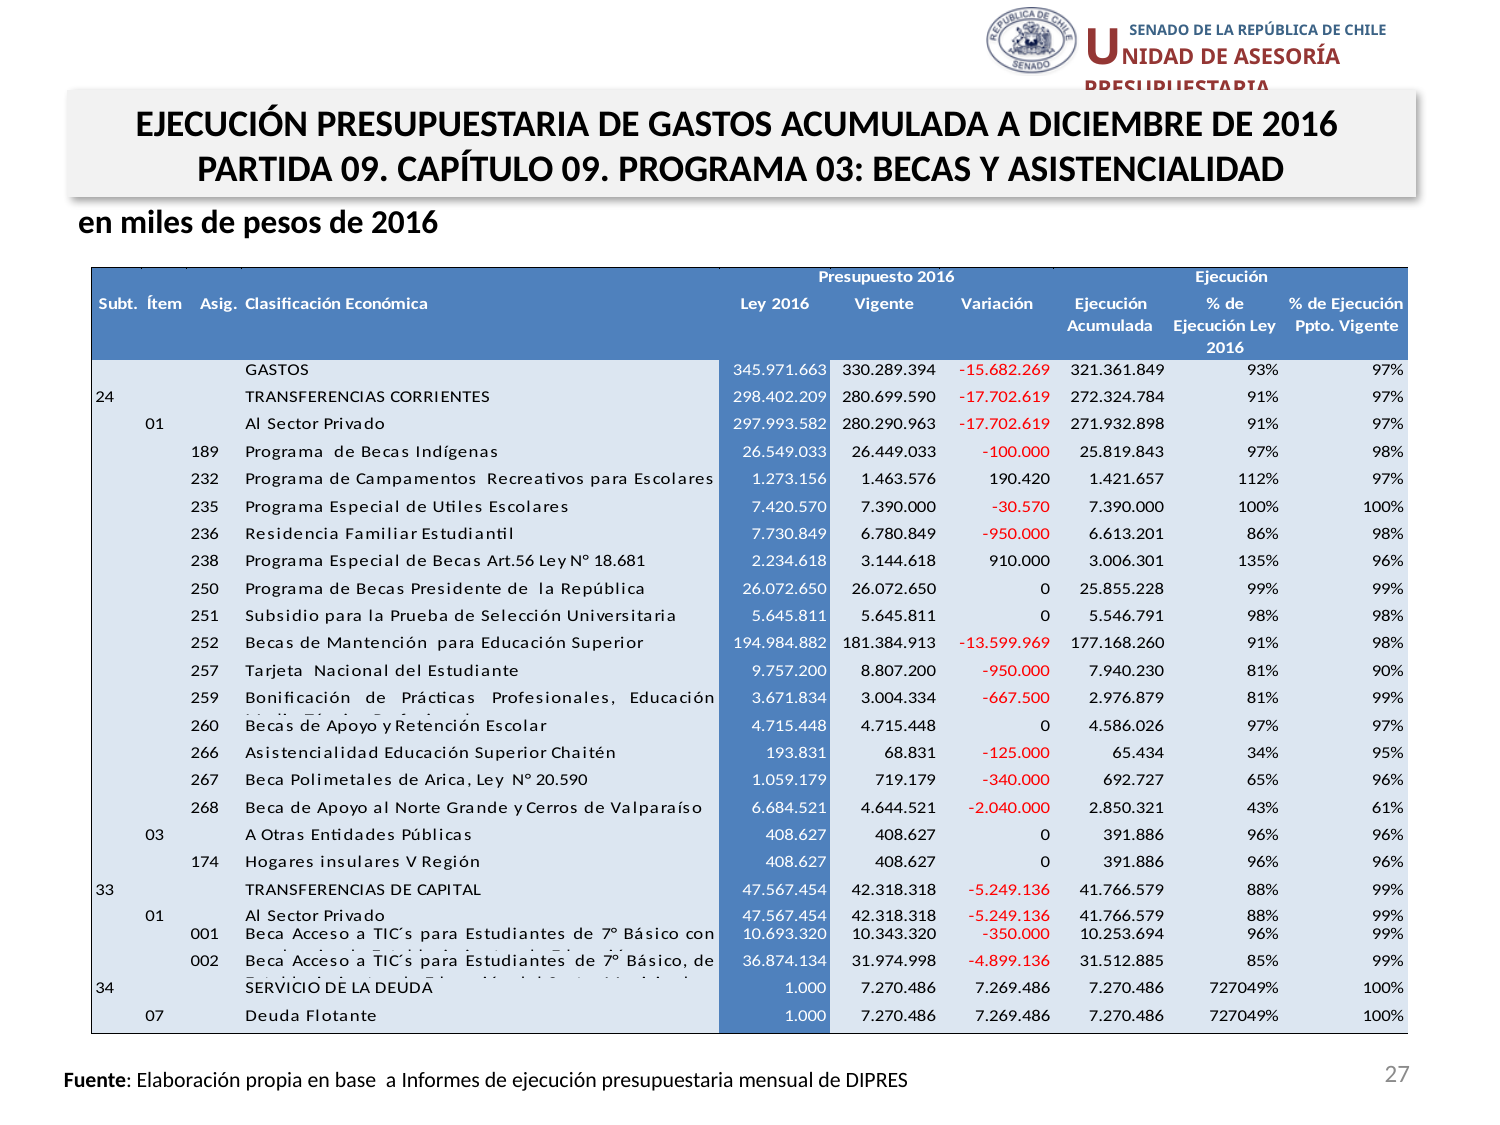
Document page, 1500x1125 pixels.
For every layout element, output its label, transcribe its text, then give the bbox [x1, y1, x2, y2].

text_box en miles de pesos de 2016 [63, 192, 1414, 268]
picture [986, 7, 1079, 76]
text_box EJECUCIÓN PRESUPUESTARIA DE GASTOS ACUMULADA A DICIEMBRE DE 2016 PARTIDA 09. CAPÍTULO 09. PROGRAMA 03: BECAS Y ASISTENCIALIDAD [67, 90, 1415, 197]
picture [90, 266, 1410, 1036]
footer Fuente: Elaboración propia en base a Informes de ejecución presupuestaria mensual de DIPRES [48, 1058, 1428, 1119]
slide_number 27 [1074, 1042, 1425, 1103]
